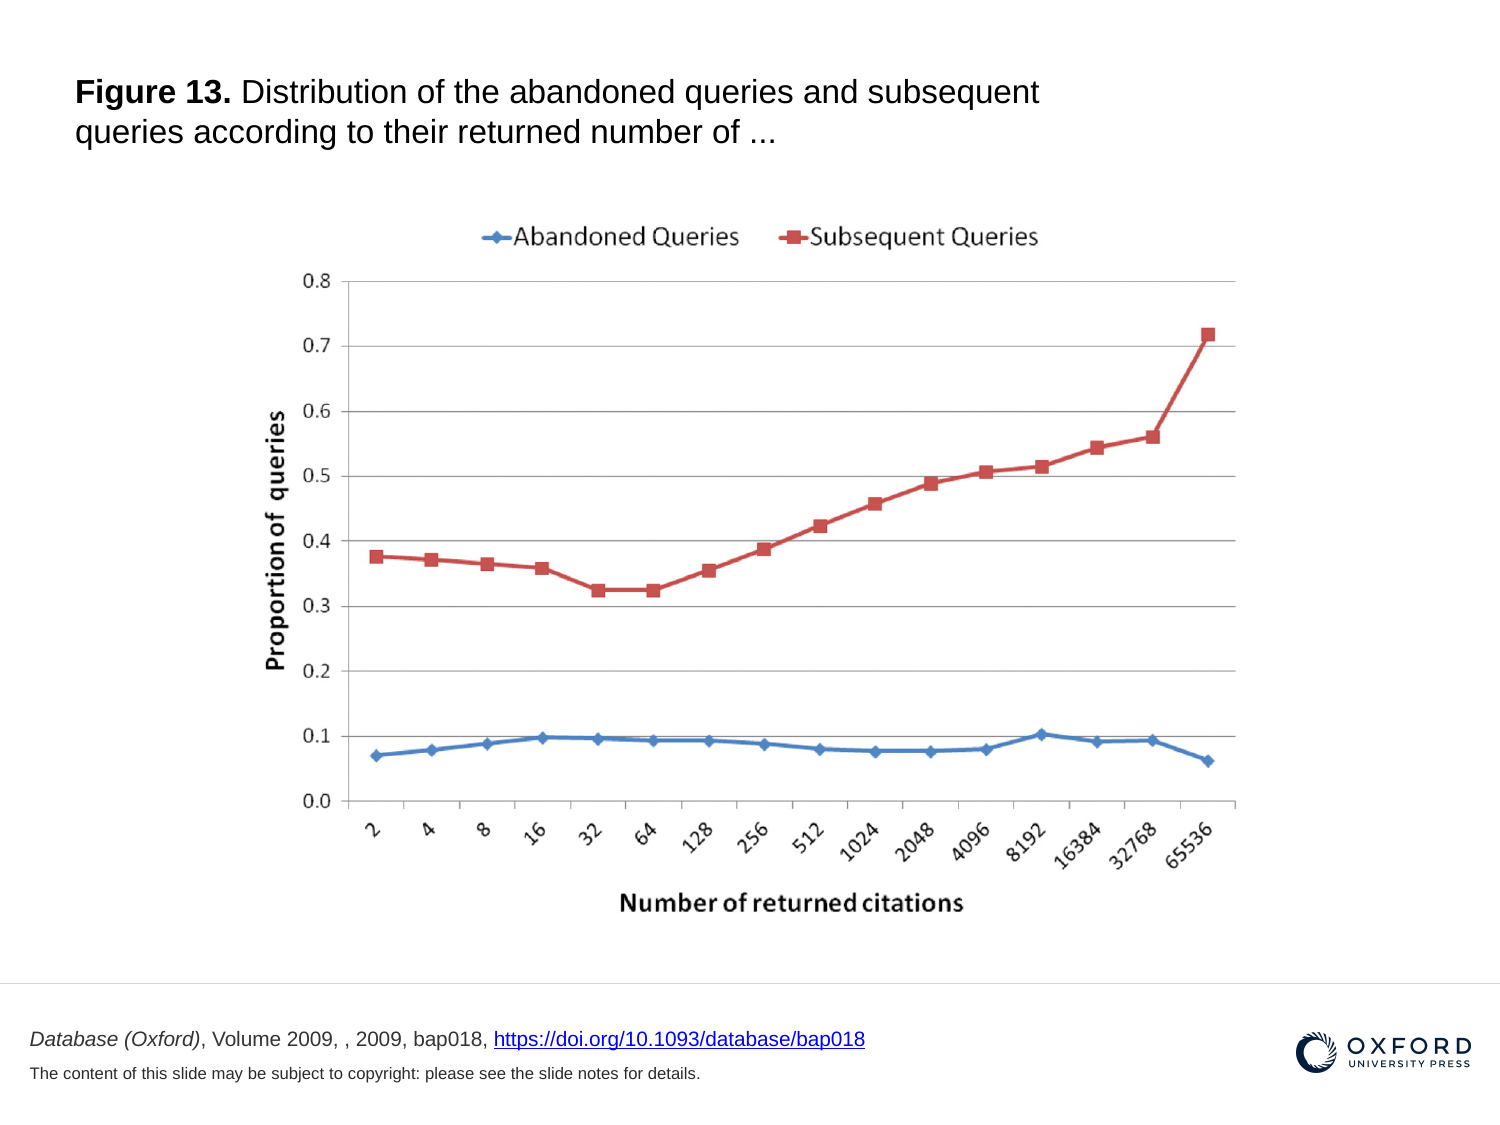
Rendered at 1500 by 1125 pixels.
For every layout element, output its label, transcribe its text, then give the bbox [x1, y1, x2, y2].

title Figure 13. Distribution of the abandoned queries and subsequent queries according to their returned number of ... [75, 69, 1078, 171]
picture [1296, 1032, 1471, 1073]
picture [262, 224, 1238, 913]
footer Database (Oxford), Volume 2009, , 2009, bap018, https://doi.org/10.1093/database/bap018 The content of this slide may be subject to copyright: please see the slide notes for details. [0, 983, 1260, 1125]
